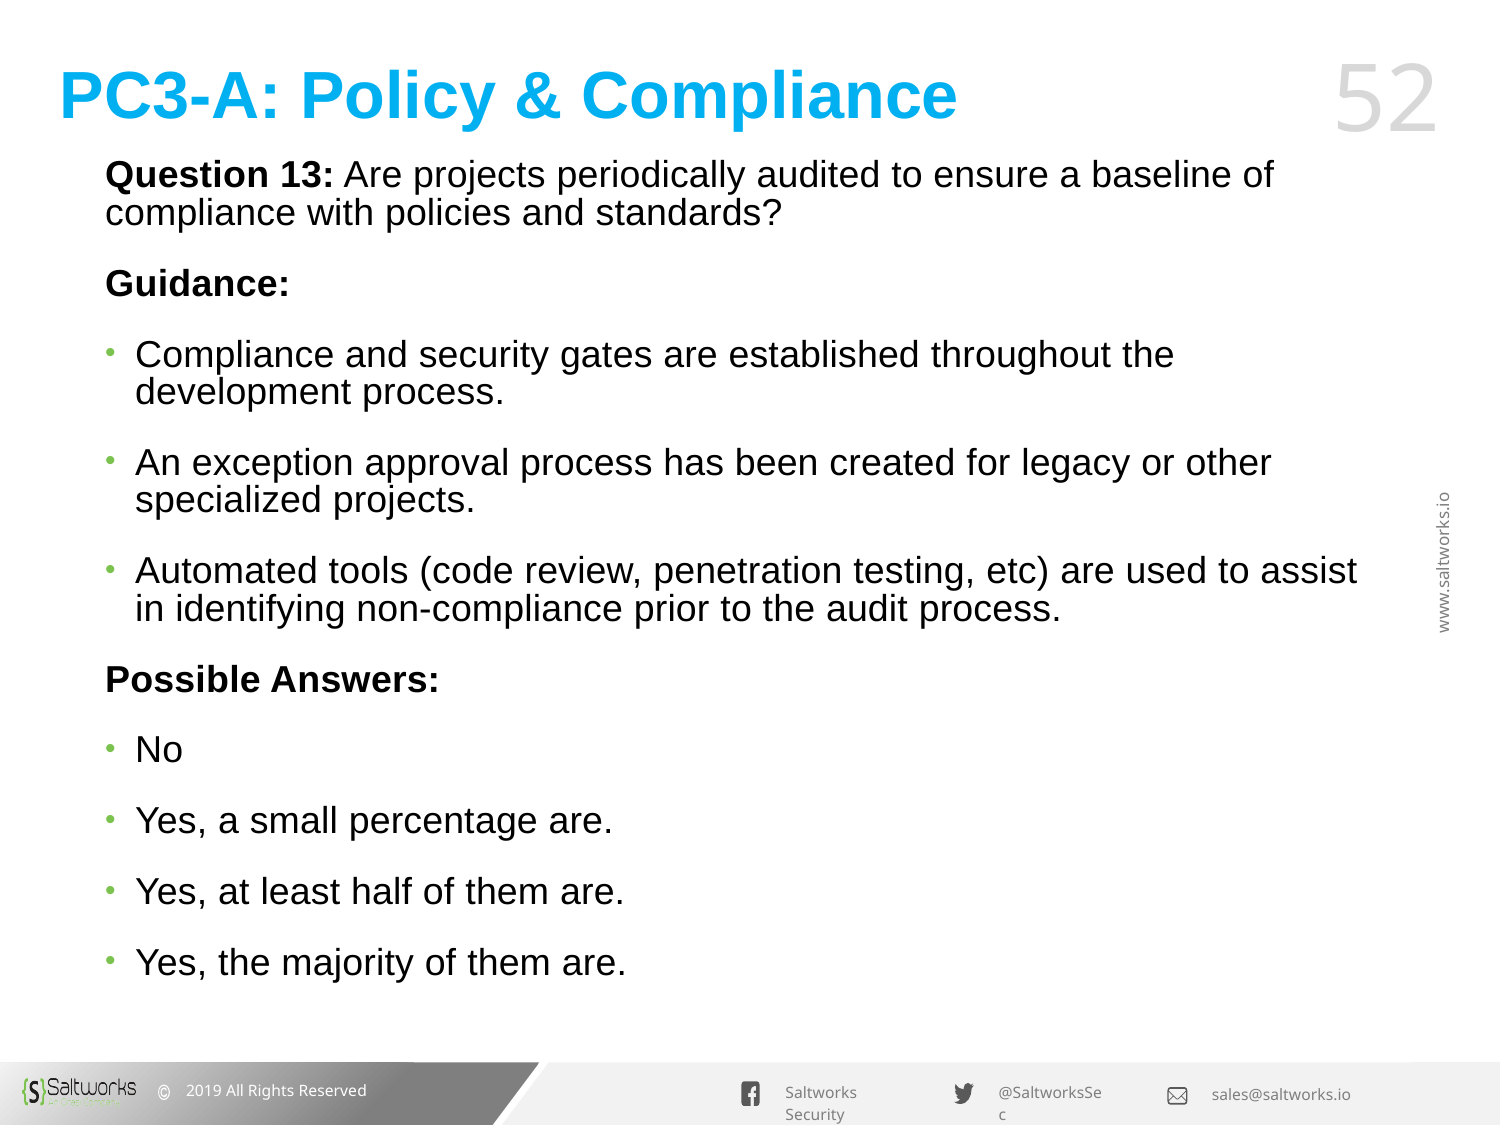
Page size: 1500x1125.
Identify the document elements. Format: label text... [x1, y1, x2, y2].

picture [22, 1078, 136, 1108]
list Question 13: Are projects periodically audited to ensure a baseline of compliance with policies and standards? Guidance: Compliance and security gates are established throughout the development process. An exception approval process has been created for legacy or other specialized projects. Automated tools (code review, penetration testing, etc) are used to assist in identifying non-compliance prior to the audit process. Possible Answers: No Yes, a small percentage are. Yes, at least half of them are. Yes, the majority of them are. [93, 152, 1407, 1028]
title PC3-A: Policy & Compliance [45, 45, 1238, 130]
